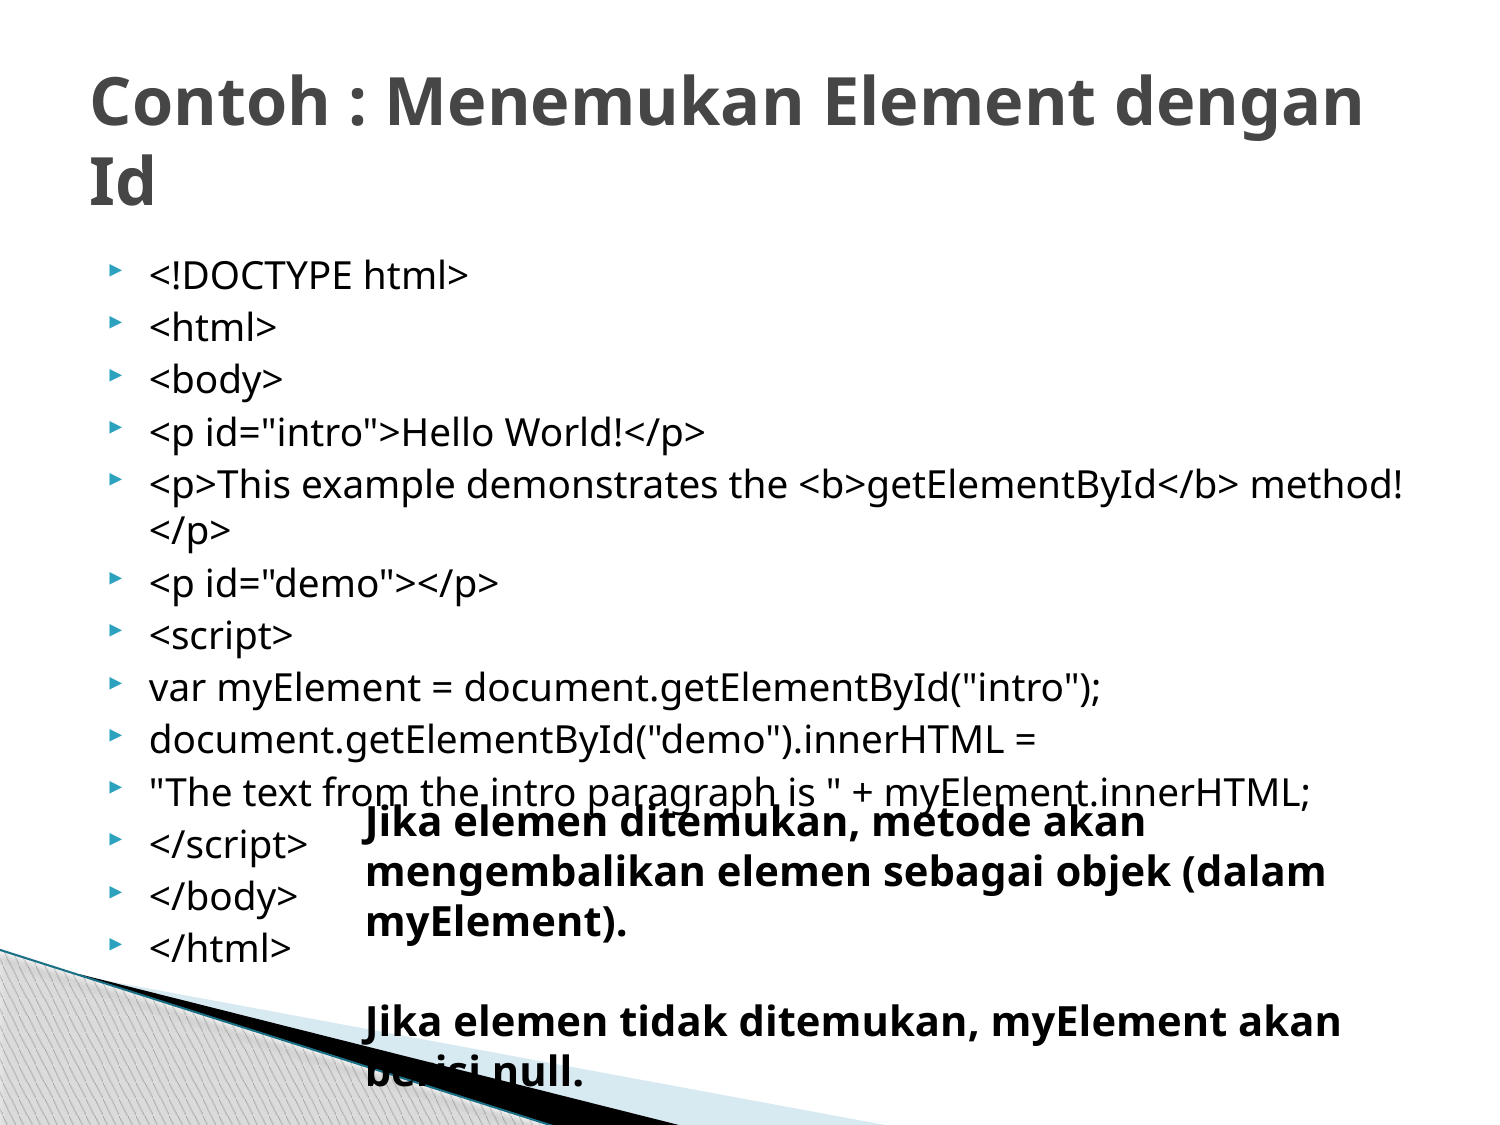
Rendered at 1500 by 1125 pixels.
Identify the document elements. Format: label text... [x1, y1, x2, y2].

text_box Jika elemen ditemukan, metode akan mengembalikan elemen sebagai objek (dalam myElement). Jika elemen tidak ditemukan, myElement akan berisi null. [349, 787, 1463, 1103]
list <!DOCTYPE html> <html> <body> <p id="intro">Hello World!</p> <p>This example demonstrates the <b>getElementById</b> method!</p> <p id="demo"></p> <script> var myElement = document.getElementById("intro"); document.getElementById("demo").innerHTML = "The text from the intro paragraph is " + myElement.innerHTML; </script> </body> </html> [75, 243, 1425, 986]
title Contoh : Menemukan Element dengan Id [75, 45, 1425, 233]
